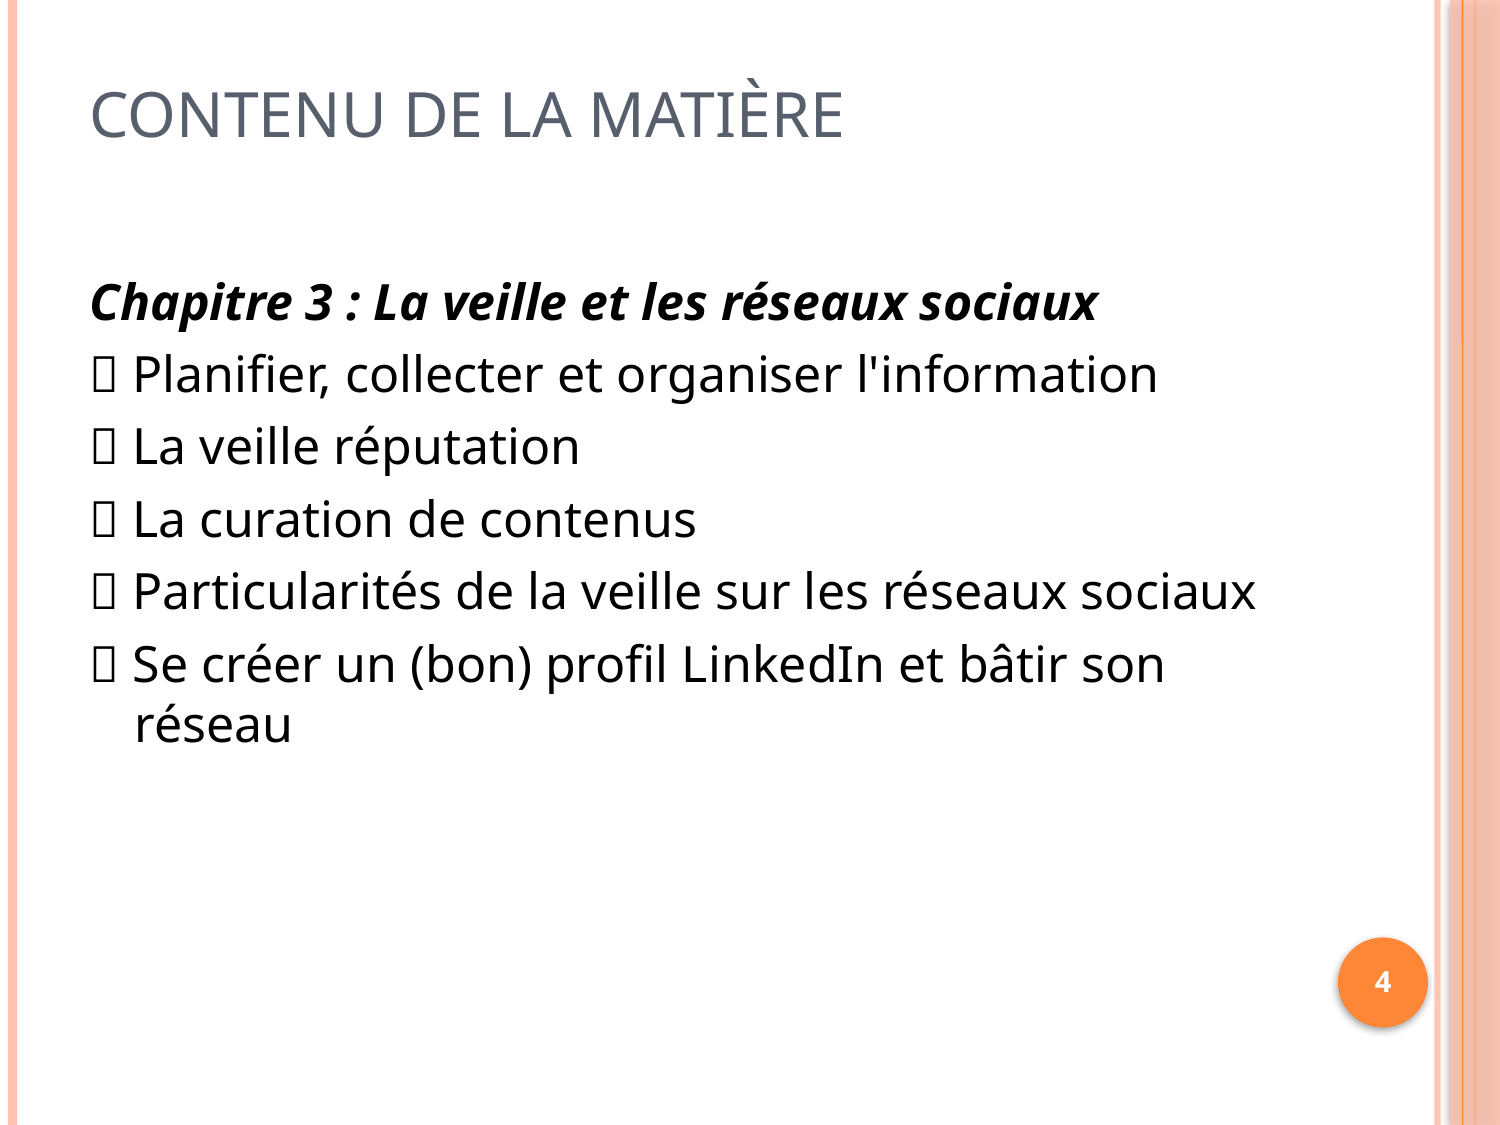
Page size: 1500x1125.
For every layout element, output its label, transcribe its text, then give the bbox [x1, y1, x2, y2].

slide_number 4 [1333, 940, 1434, 1027]
title Contenu de la matière [75, 45, 1300, 233]
list Chapitre 3 : La veille et les réseaux sociaux  Planifier, collecter et organiser l'information  La veille réputation  La curation de contenus  Particularités de la veille sur les réseaux sociaux  Se créer un (bon) profil LinkedIn et bâtir son réseau [75, 262, 1300, 1062]
